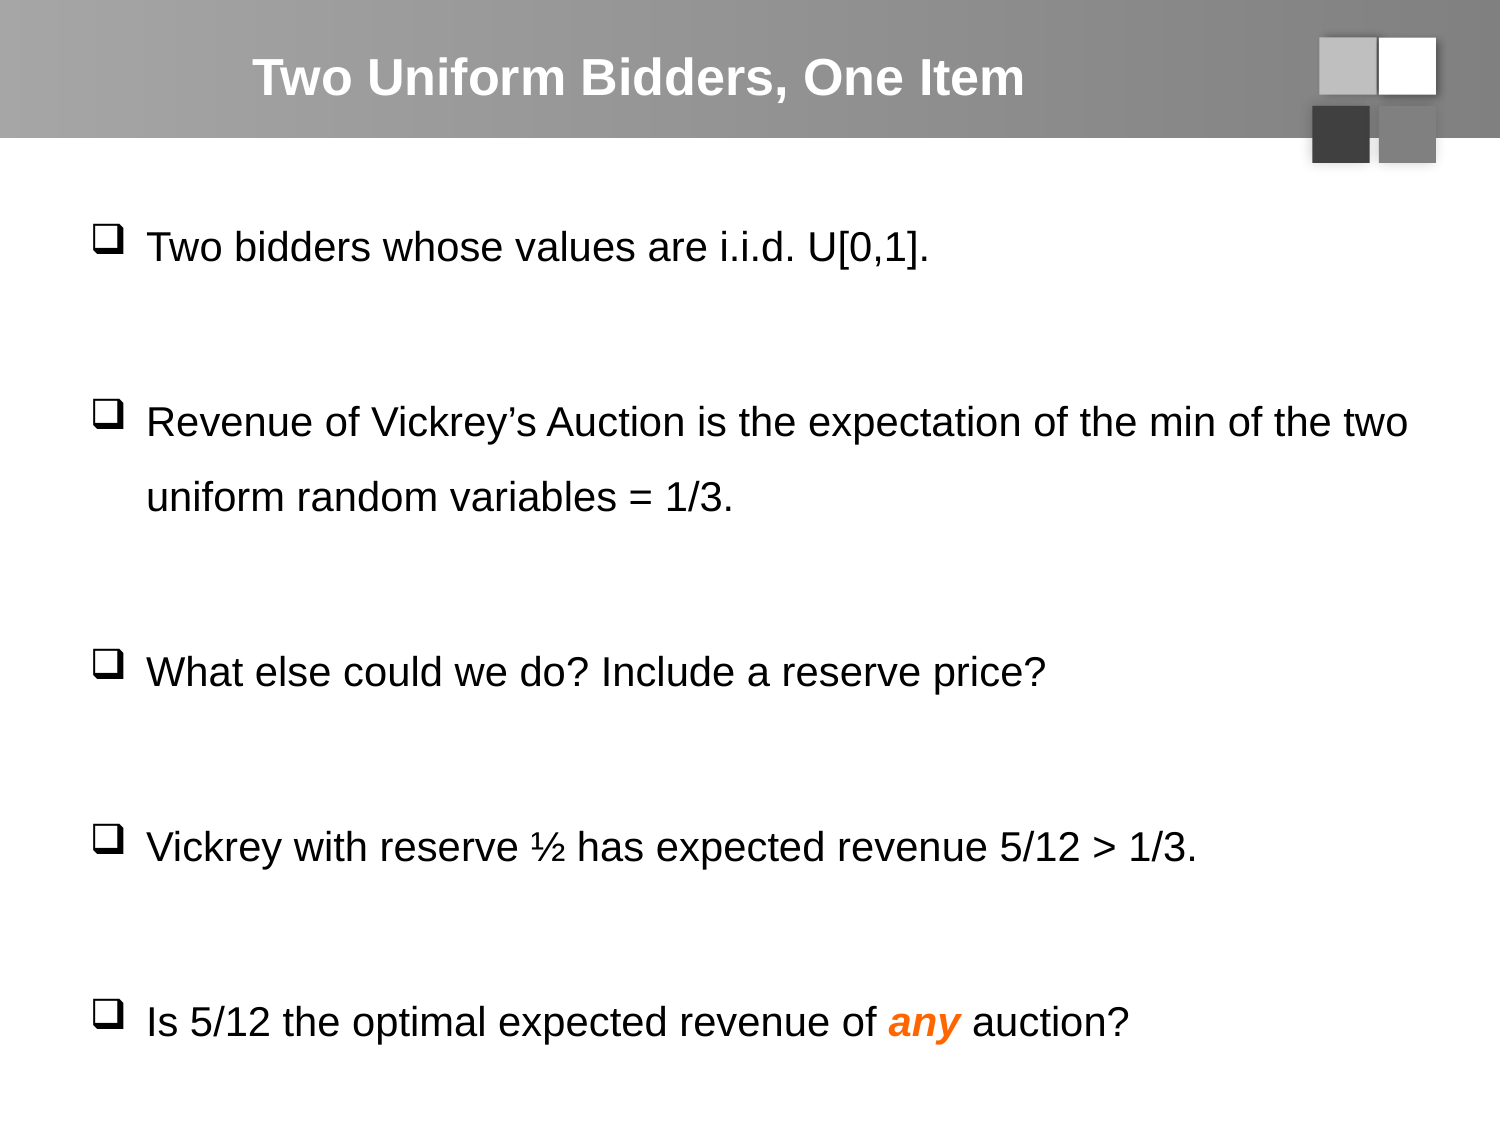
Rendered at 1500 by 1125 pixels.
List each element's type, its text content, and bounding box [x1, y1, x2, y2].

title Two Uniform Bidders, One Item [237, 12, 1500, 138]
text_box Two bidders whose values are i.i.d. U[0,1]. Revenue of Vickrey’s Auction is the expectation of the min of the two uniform random variables = 1/3. What else could we do? Include a reserve price? Vickrey with reserve ½ has expected revenue 5/12 > 1/3. Is 5/12 the optimal expected revenue of any auction? [75, 187, 1450, 1053]
